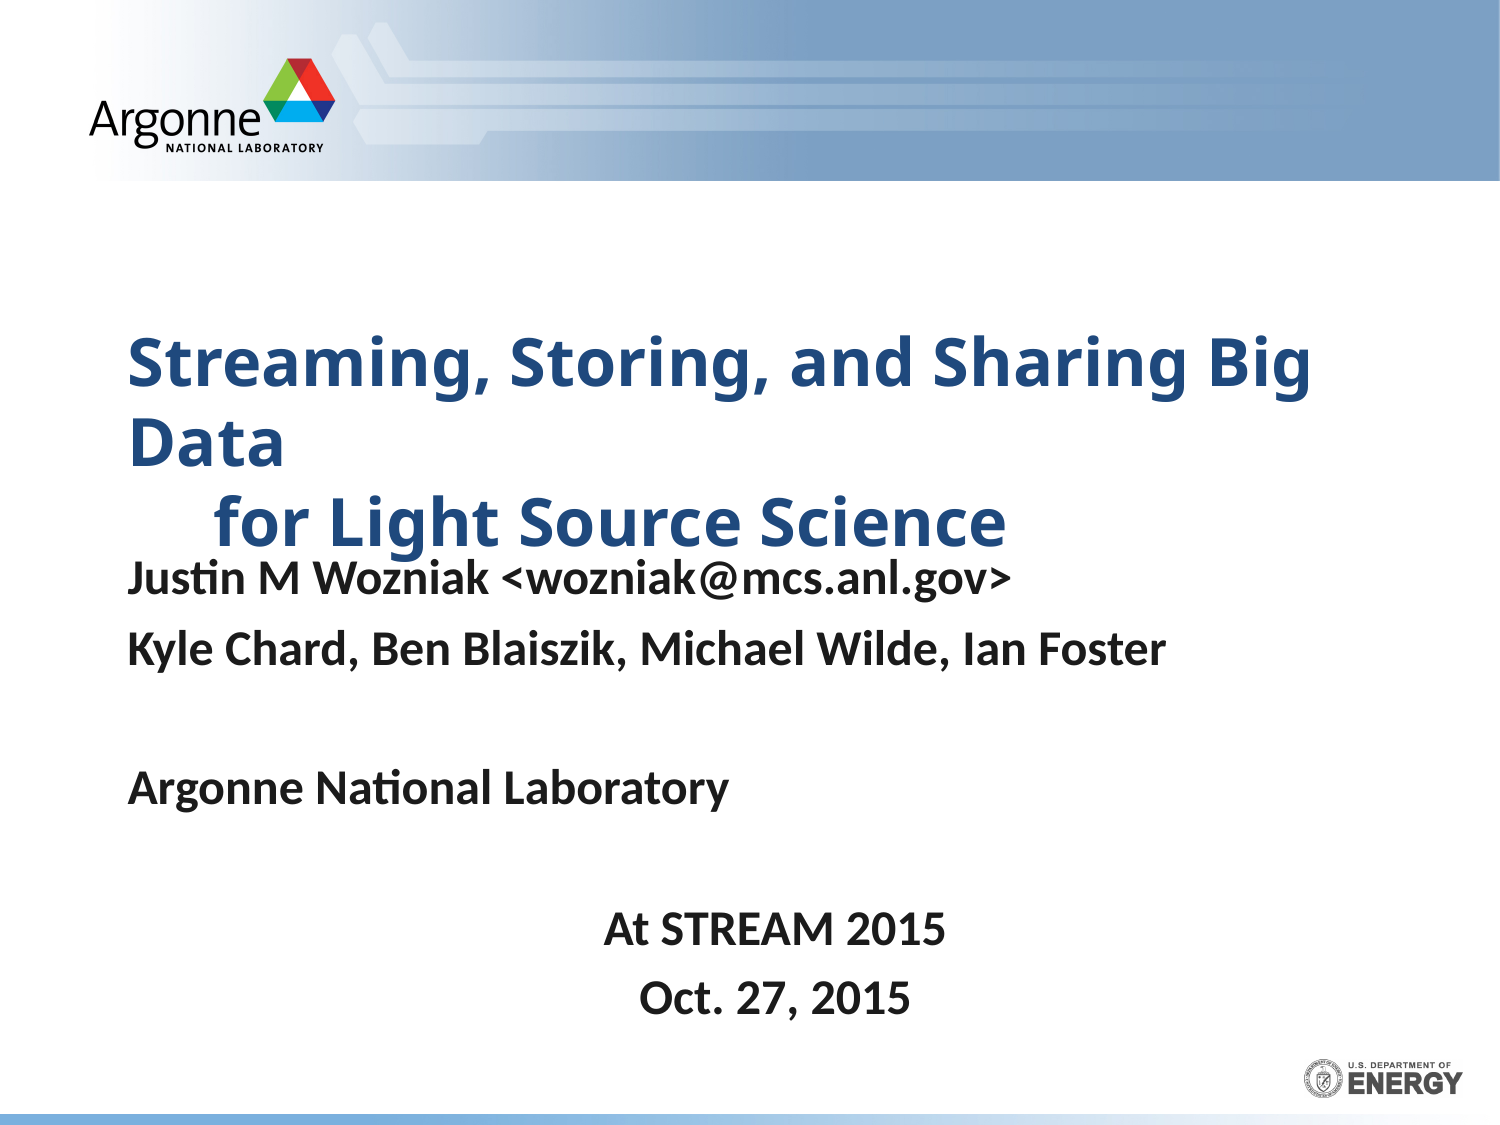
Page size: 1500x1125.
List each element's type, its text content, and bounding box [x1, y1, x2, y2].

picture [0, 1114, 1500, 1125]
subtitle Justin M Wozniak <wozniak@mcs.anl.gov> Kyle Chard, Ben Blaiszik, Michael Wilde, Ian Foster Argonne National Laboratory At STREAM 2015 Oct. 27, 2015 [112, 537, 1439, 826]
title Streaming, Storing, and Sharing Big Data for Light Source Science [112, 312, 1426, 489]
picture [0, 0, 1500, 182]
